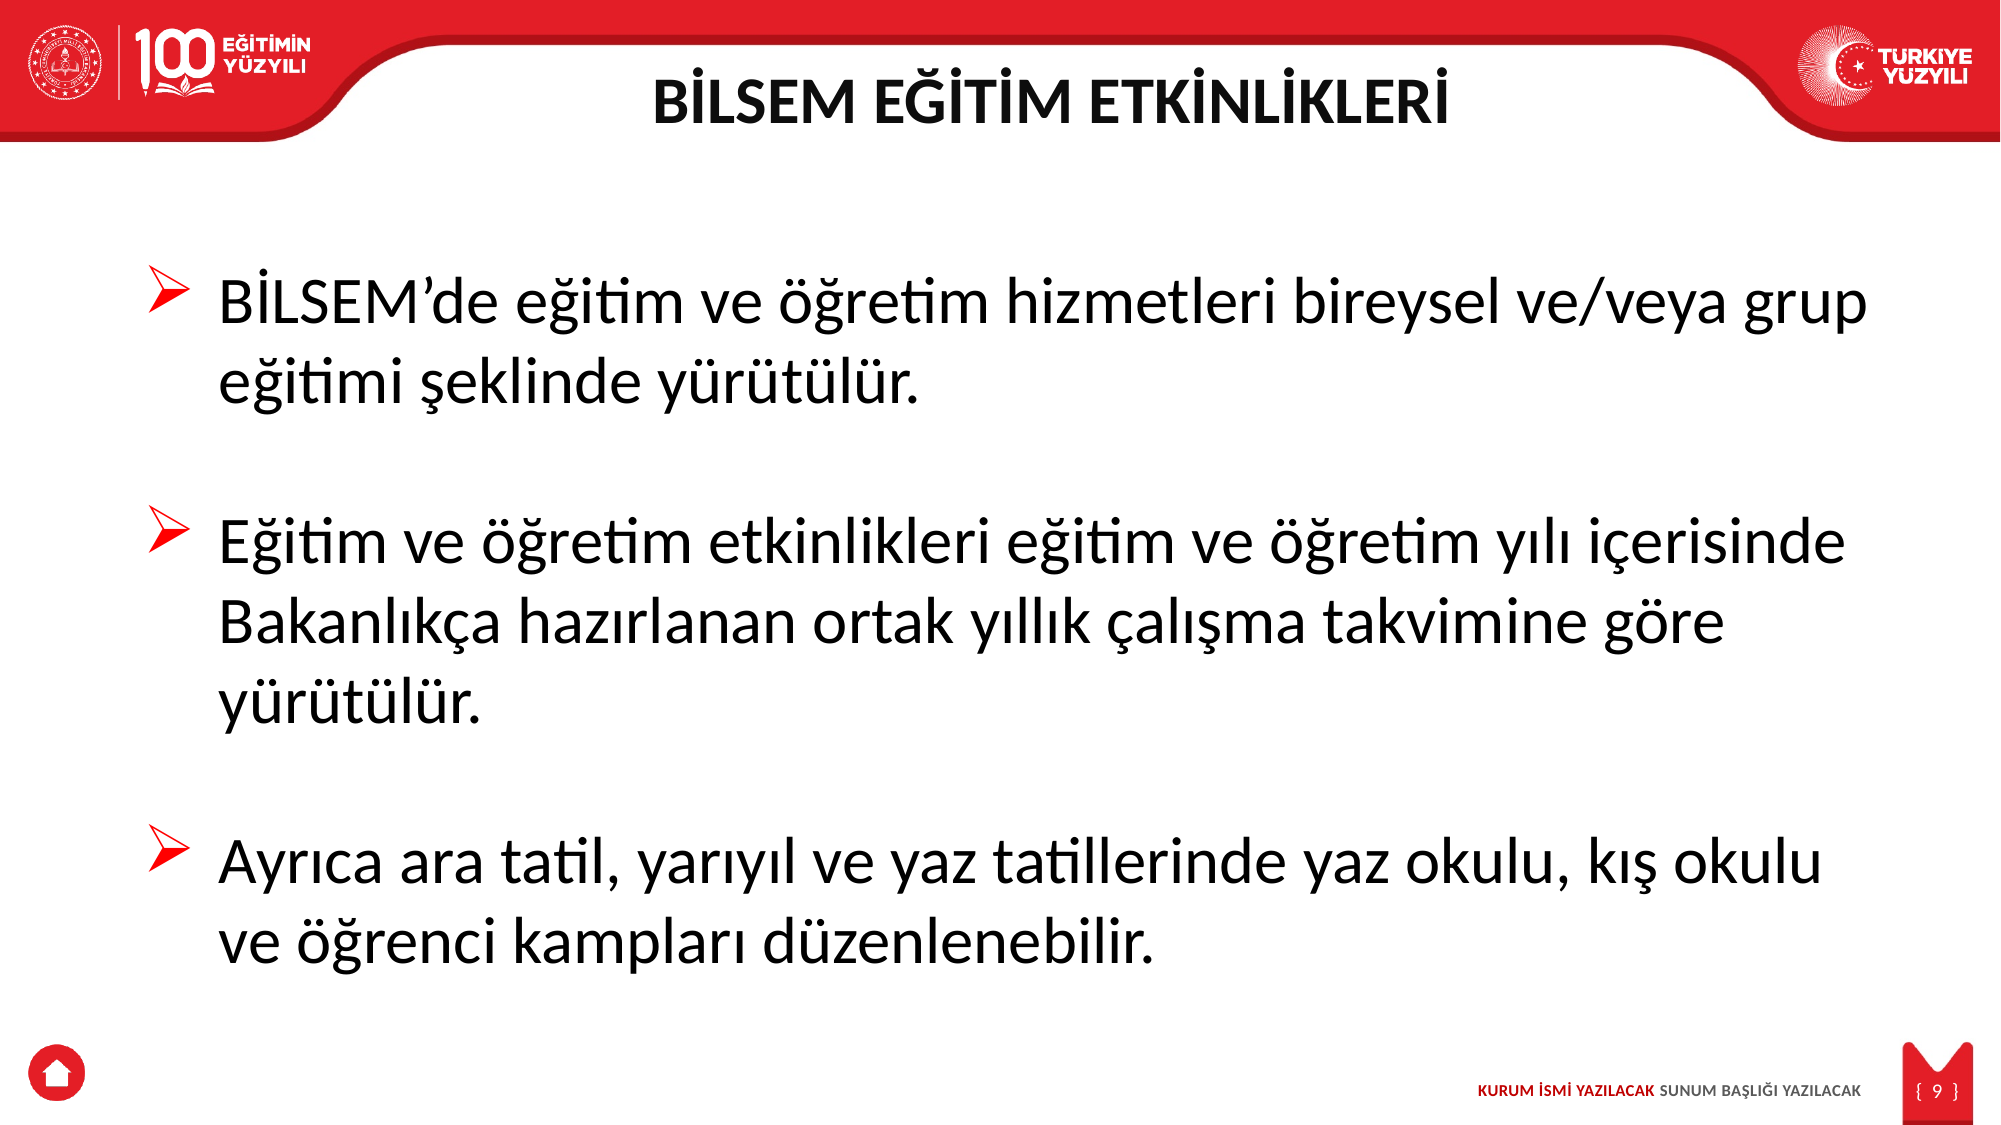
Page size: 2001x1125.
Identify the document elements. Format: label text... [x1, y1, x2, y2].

text_box BİLSEM EĞİTİM ETKİNLİKLERİ [298, 66, 1805, 138]
text_box BİLSEM’de eğitim ve öğretim hizmetleri bireysel ve/veya grup eğitimi şeklinde yürütülür. Eğitim ve öğretim etkinlikleri eğitim ve öğretim yılı içerisinde Bakanlıkça hazırlanan ortak yıllık çalışma takvimine göre yürütülür. Ayrıca ara tatil, yarıyıl ve yaz tatillerinde yaz okulu, kış okulu ve öğrenci kampları düzenlenebilir. [129, 249, 1905, 985]
picture [0, 0, 2001, 1125]
